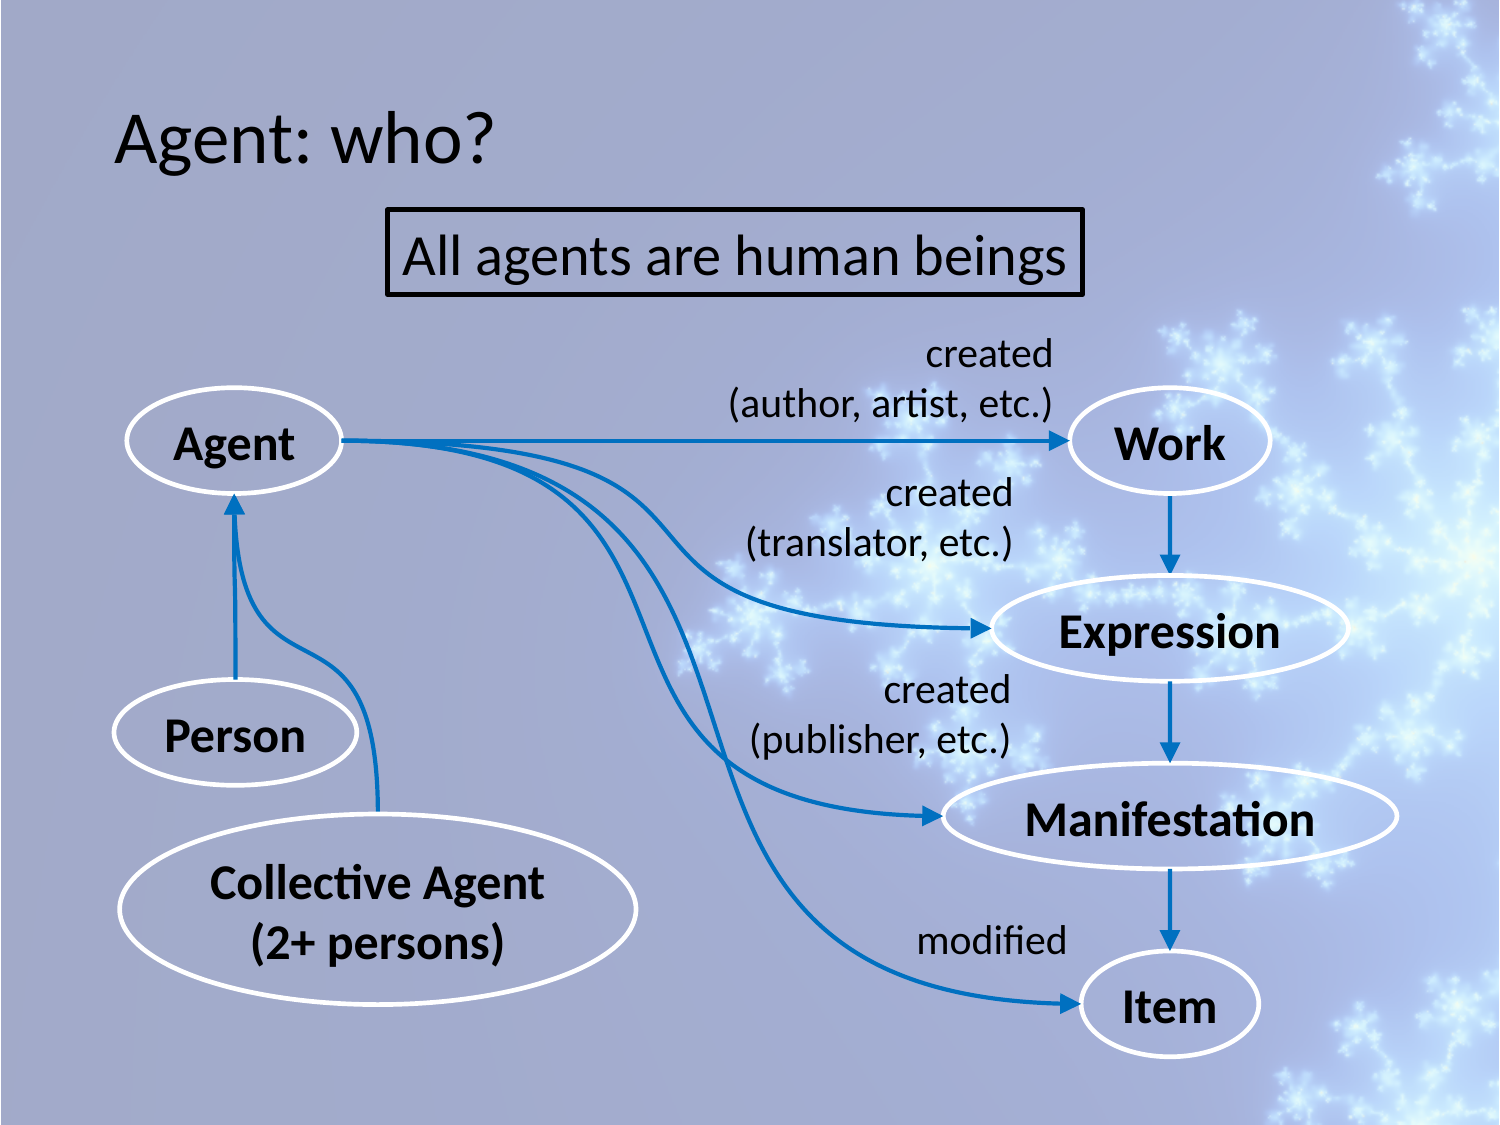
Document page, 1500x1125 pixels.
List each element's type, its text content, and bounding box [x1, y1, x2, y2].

text_box Manifestation [1085, 763, 1398, 869]
text_box created (author, artist, etc.) [712, 318, 1069, 434]
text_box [342, 440, 1081, 1005]
picture [1, 0, 1499, 1125]
text_box Work [1069, 387, 1271, 494]
text_box Agent [126, 387, 342, 494]
text_box Item [1081, 950, 1259, 1057]
text_box Expression [1085, 575, 1349, 682]
text_box All agents are human beings [387, 209, 1083, 295]
text_box Collective Agent (2+ persons) [119, 815, 337, 1004]
text_box Agent: who? [99, 80, 513, 186]
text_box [145, 581, 336, 727]
text_box Person [113, 699, 336, 786]
